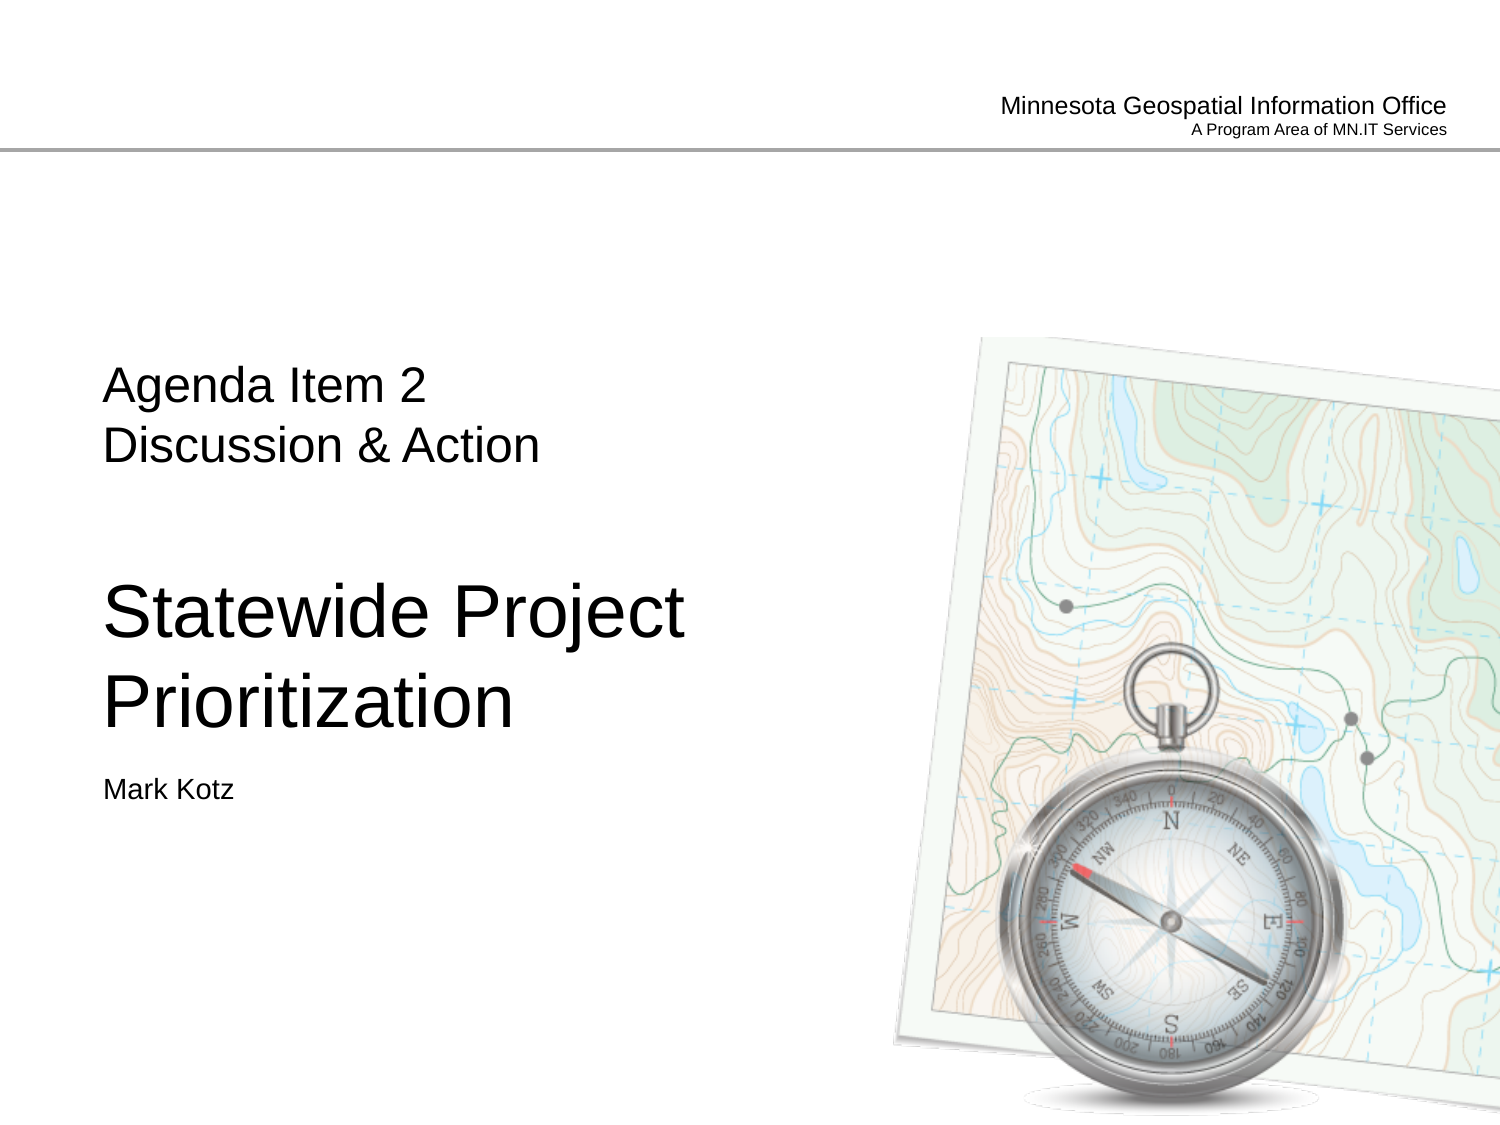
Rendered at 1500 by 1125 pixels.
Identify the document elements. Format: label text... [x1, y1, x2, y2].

title Agenda Item 2 Discussion & Action Statewide Project Prioritization [87, 299, 975, 750]
list Mark Kotz [88, 762, 914, 1050]
picture [872, 337, 1500, 1125]
